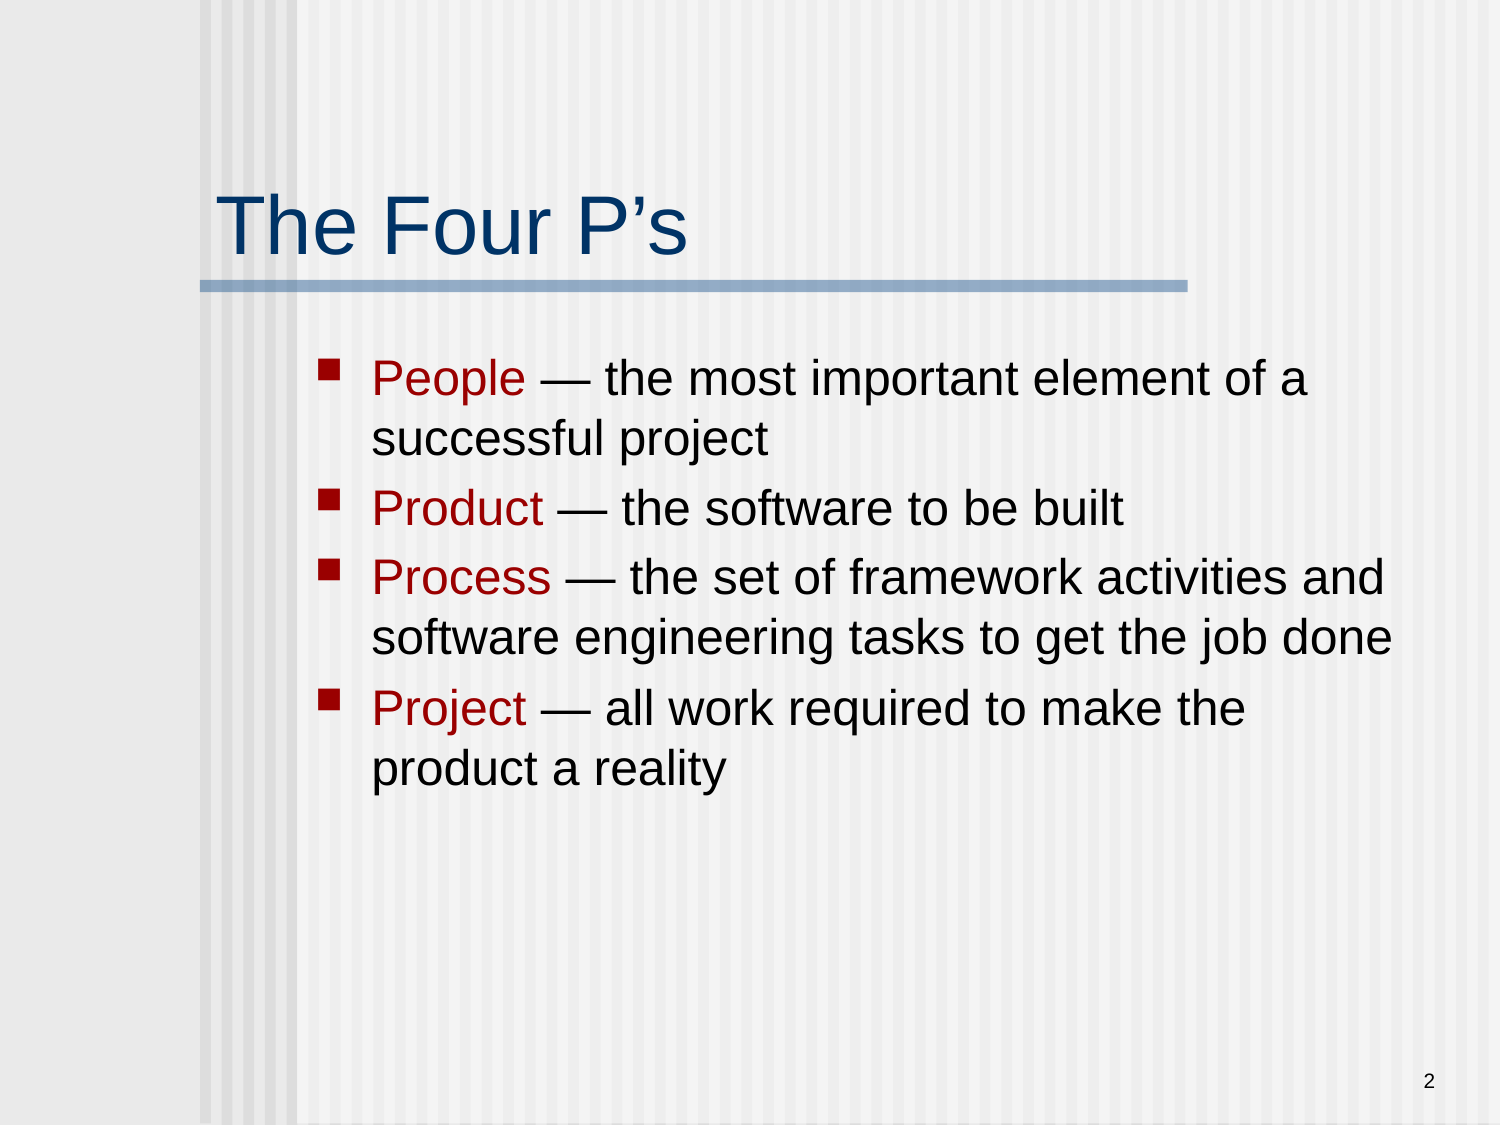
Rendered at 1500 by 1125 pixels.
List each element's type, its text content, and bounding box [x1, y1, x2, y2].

list People — the most important element of a successful project Product — the software to be built Process — the set of framework activities and software engineering tasks to get the job done Project — all work required to make the product a reality [299, 337, 1442, 1076]
slide_number 2 [1237, 1024, 1451, 1101]
title The Four P’s [199, 174, 794, 280]
